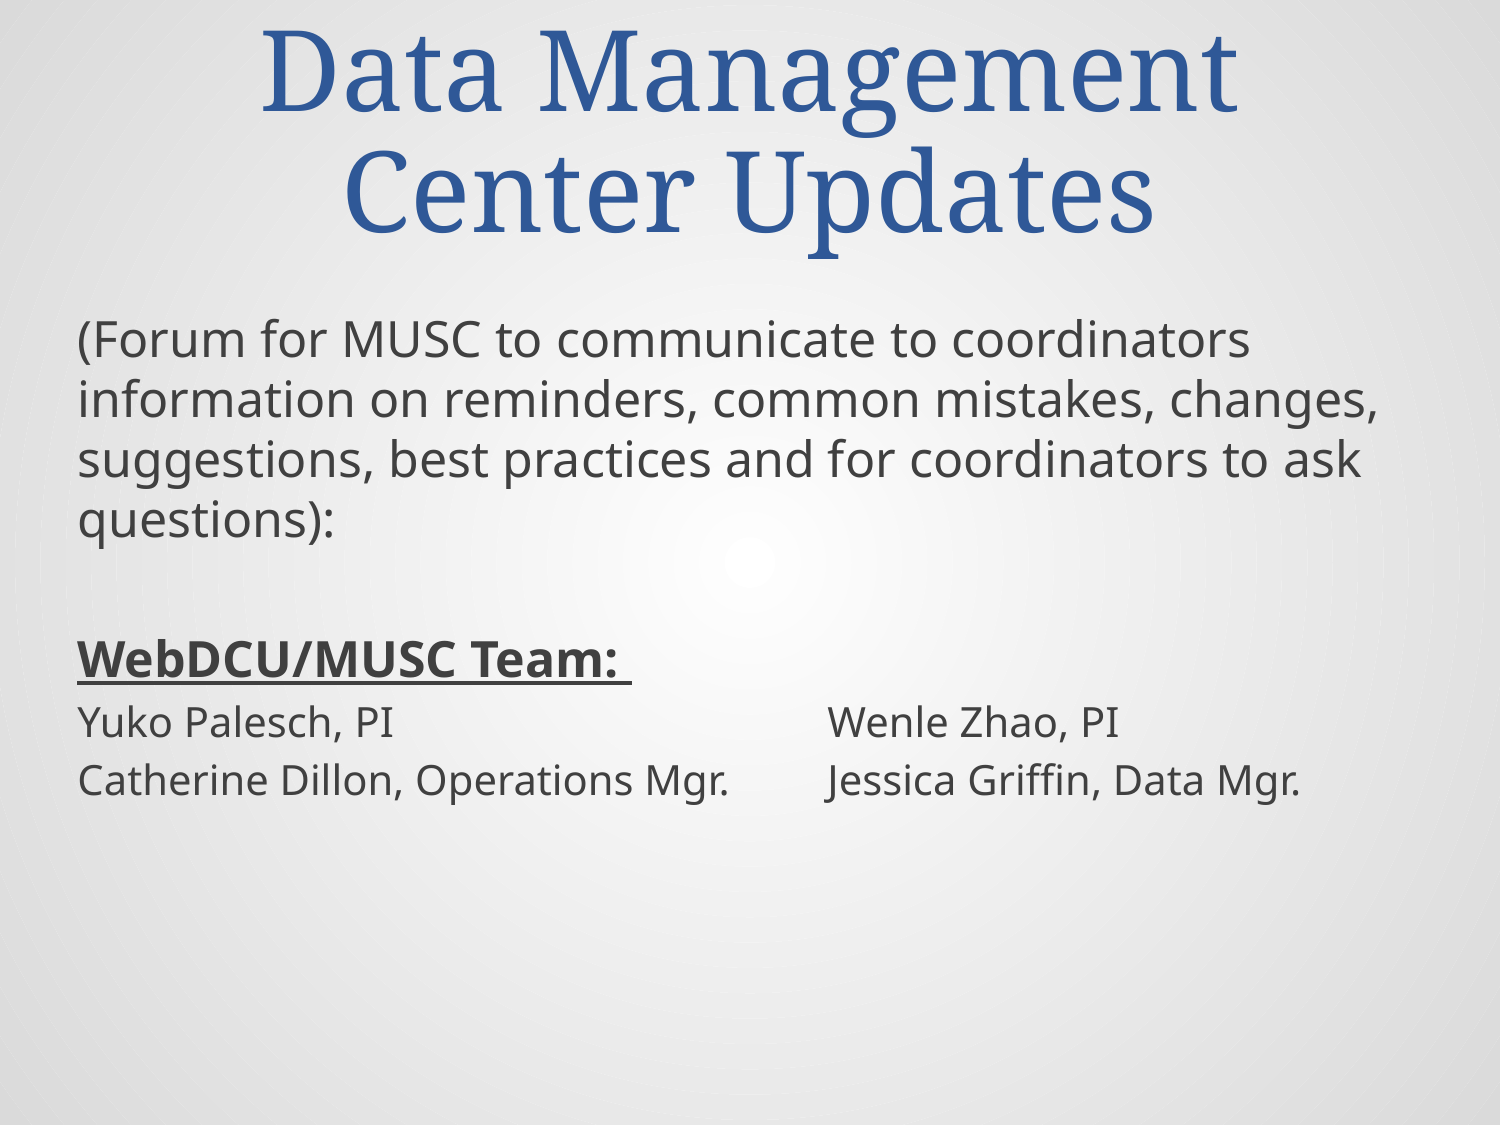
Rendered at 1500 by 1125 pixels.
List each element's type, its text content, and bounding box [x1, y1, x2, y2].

title Data Management Center Updates [75, 0, 1425, 263]
list (Forum for MUSC to communicate to coordinators information on reminders, common mistakes, changes, suggestions, best practices and for coordinators to ask questions): WebDCU/MUSC Team: Yuko Palesch, PI Wenle Zhao, PI Catherine Dillon, Operations Mgr. Jessica Griffin, Data Mgr. [62, 299, 1413, 1043]
